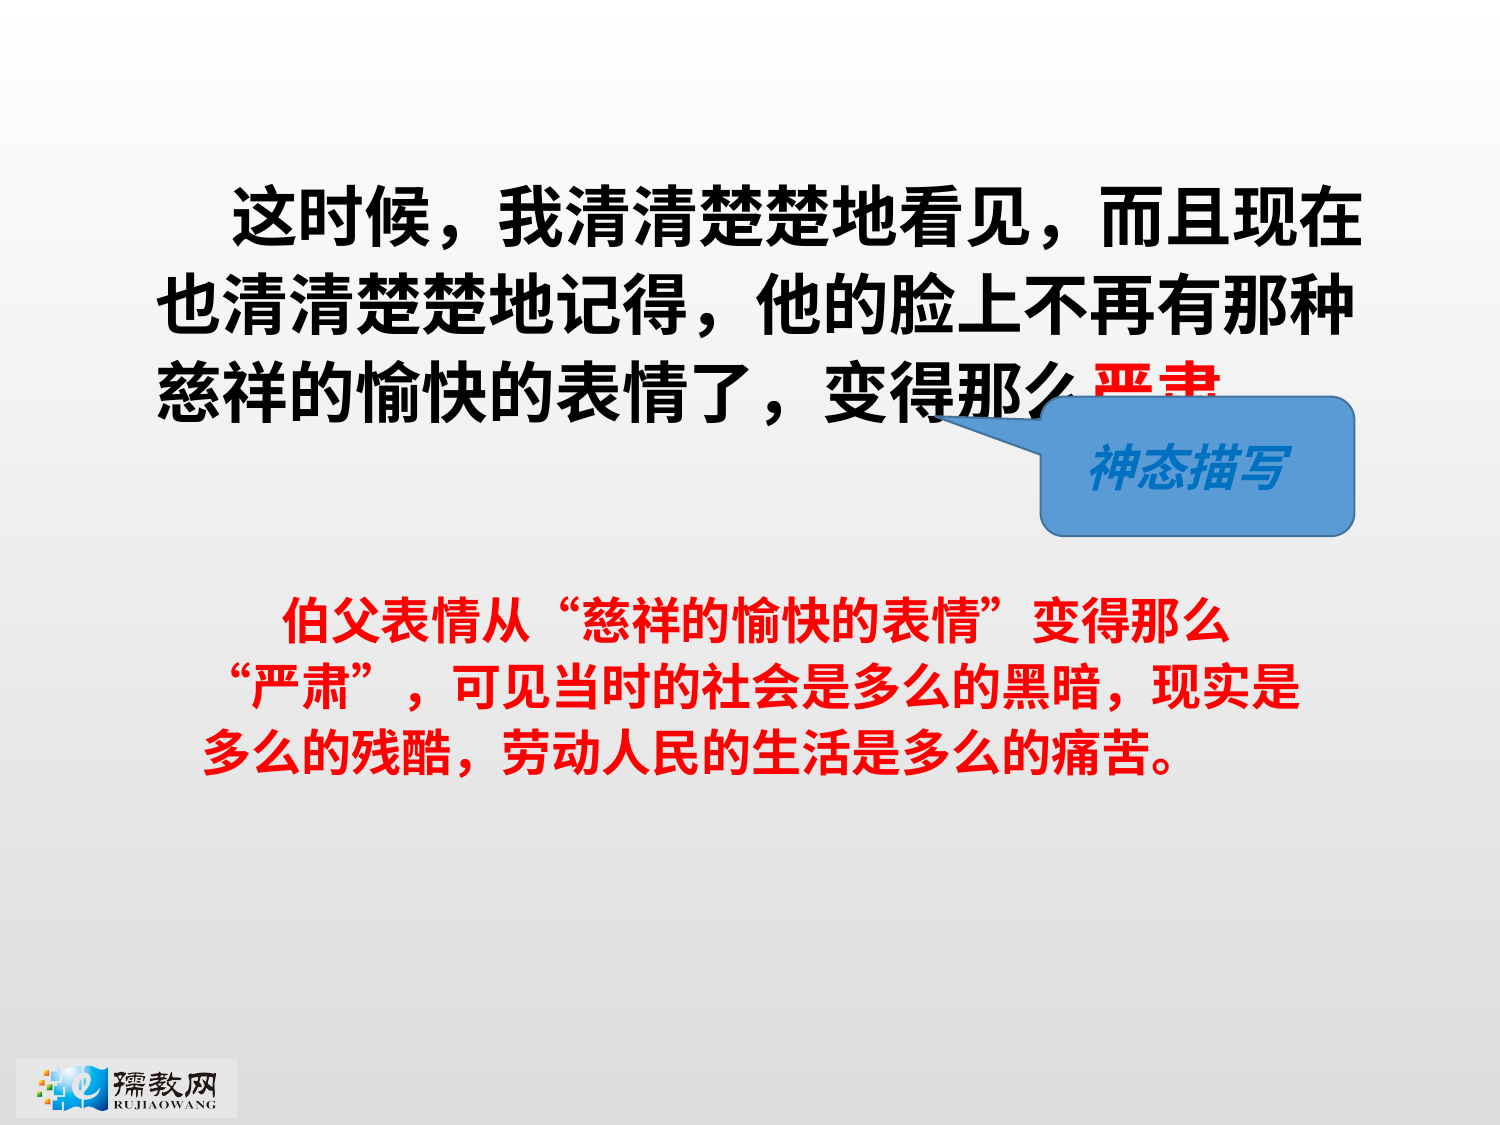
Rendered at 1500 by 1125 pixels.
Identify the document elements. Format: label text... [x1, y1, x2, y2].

picture [16, 1059, 237, 1118]
text_box 这时候，我清清楚楚地看见，而且现在也清清楚楚地记得，他的脸上不再有那种慈祥的愉快的表情了，变得那么严肃。 [140, 159, 1385, 438]
text_box 伯父表情从“慈祥的愉快的表情”变得那么“严肃”，可见当时的社会是多么的黑暗，现实是多么的残酷，劳动人民的生活是多么的痛苦。 [186, 575, 1339, 819]
text_box 神态描写 [934, 395, 1356, 538]
